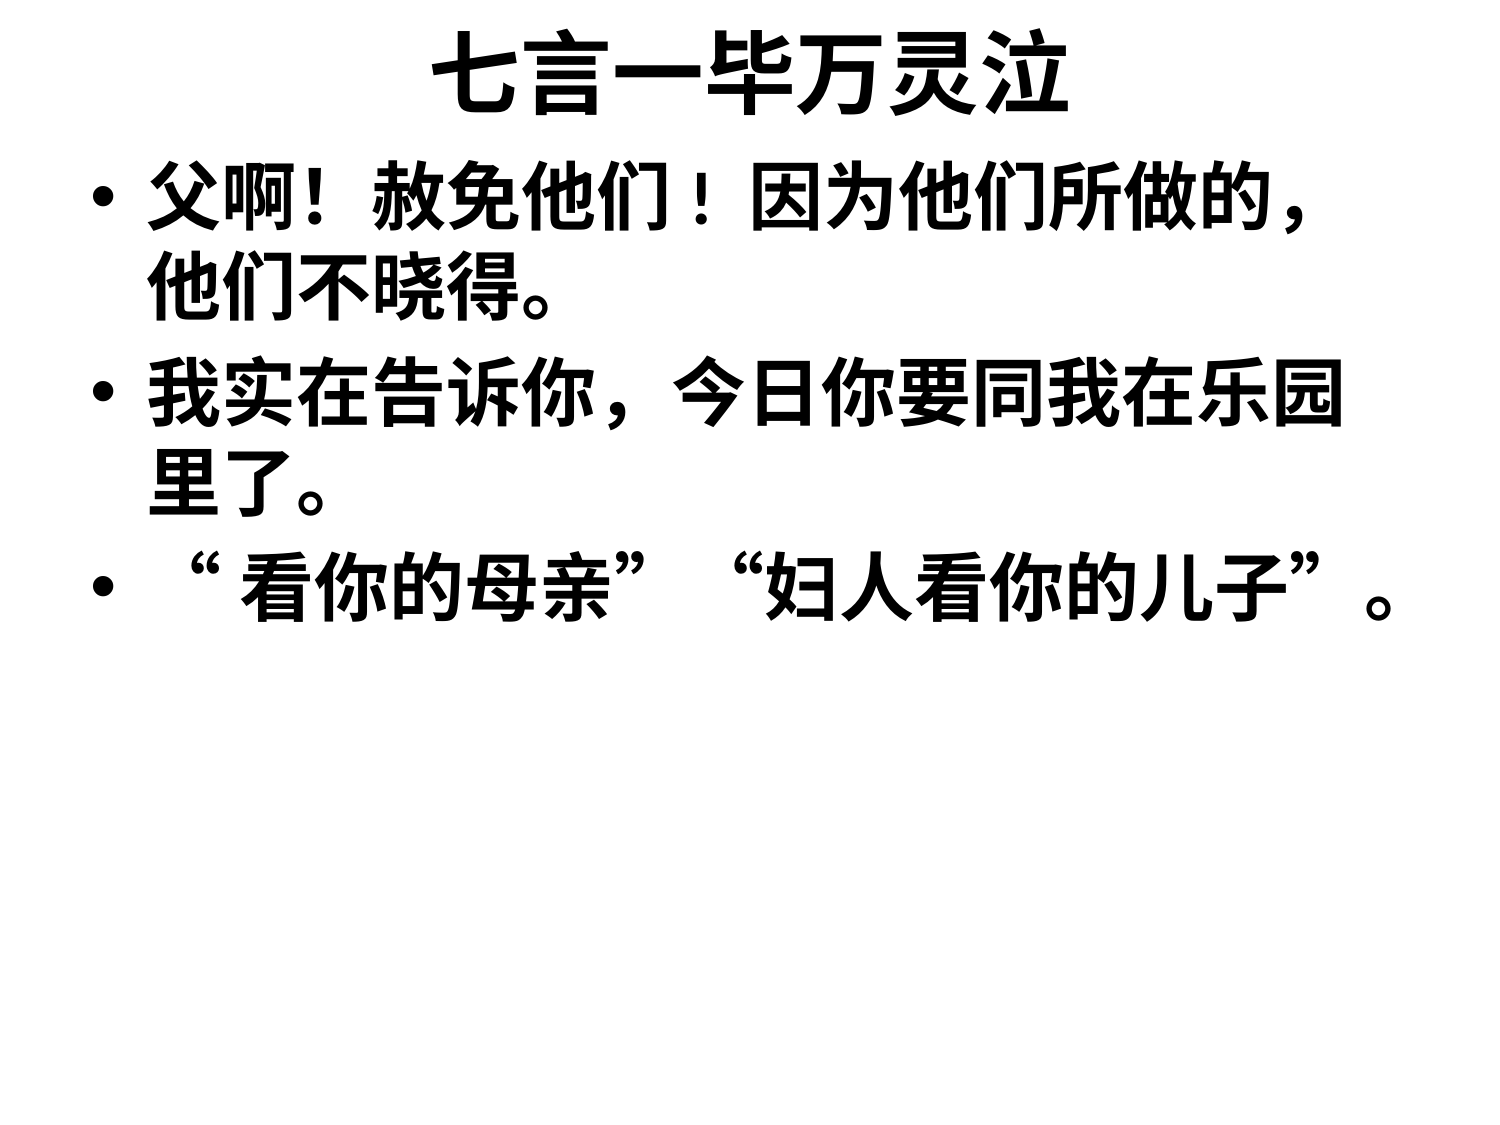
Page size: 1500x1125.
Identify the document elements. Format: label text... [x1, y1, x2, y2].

list 父啊！赦免他们! 因为他们所做的，他们不晓得。 我实在告诉你，今日你要同我在乐园里了。 “看你的母亲”“妇人看你的儿子”。 [75, 142, 1425, 1005]
title 七言一毕万灵泣 [75, 0, 1425, 142]
